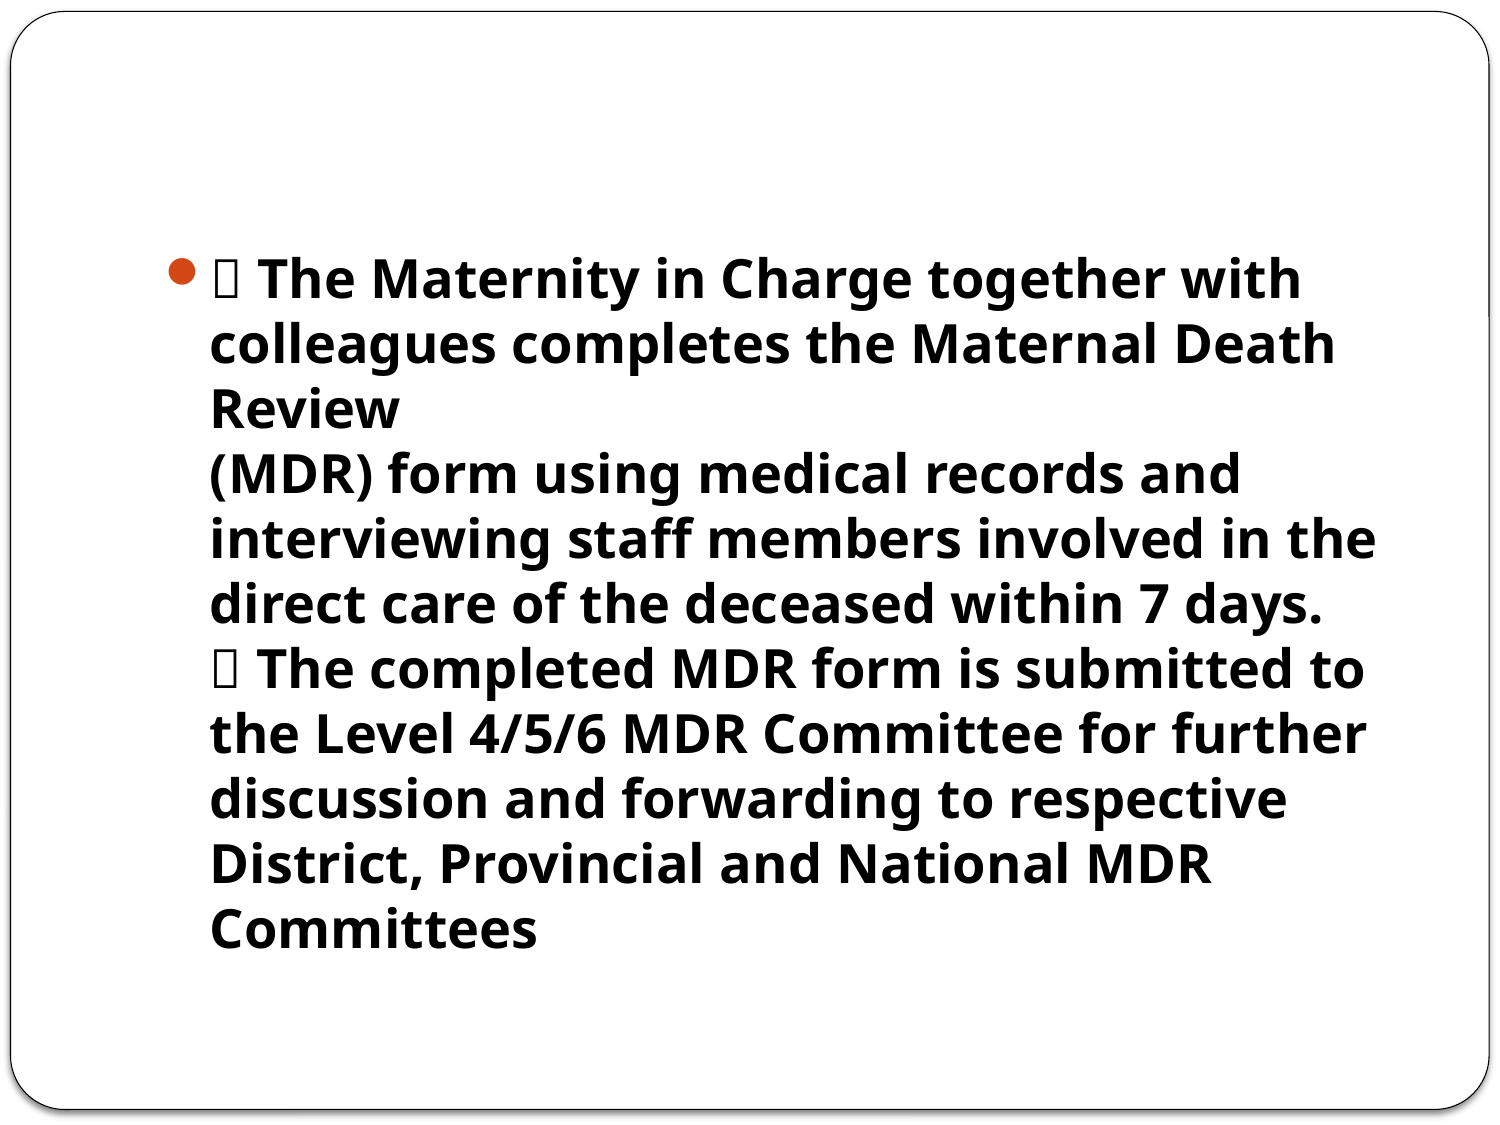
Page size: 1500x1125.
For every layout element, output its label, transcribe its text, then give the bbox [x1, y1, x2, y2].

list  The Maternity in Charge together with colleagues completes the Maternal Death Review (MDR) form using medical records and interviewing staff members involved in the direct care of the deceased within 7 days.  The completed MDR form is submitted to the Level 4/5/6 MDR Committee for further discussion and forwarding to respective District, Provincial and National MDR Committees [150, 237, 1425, 988]
